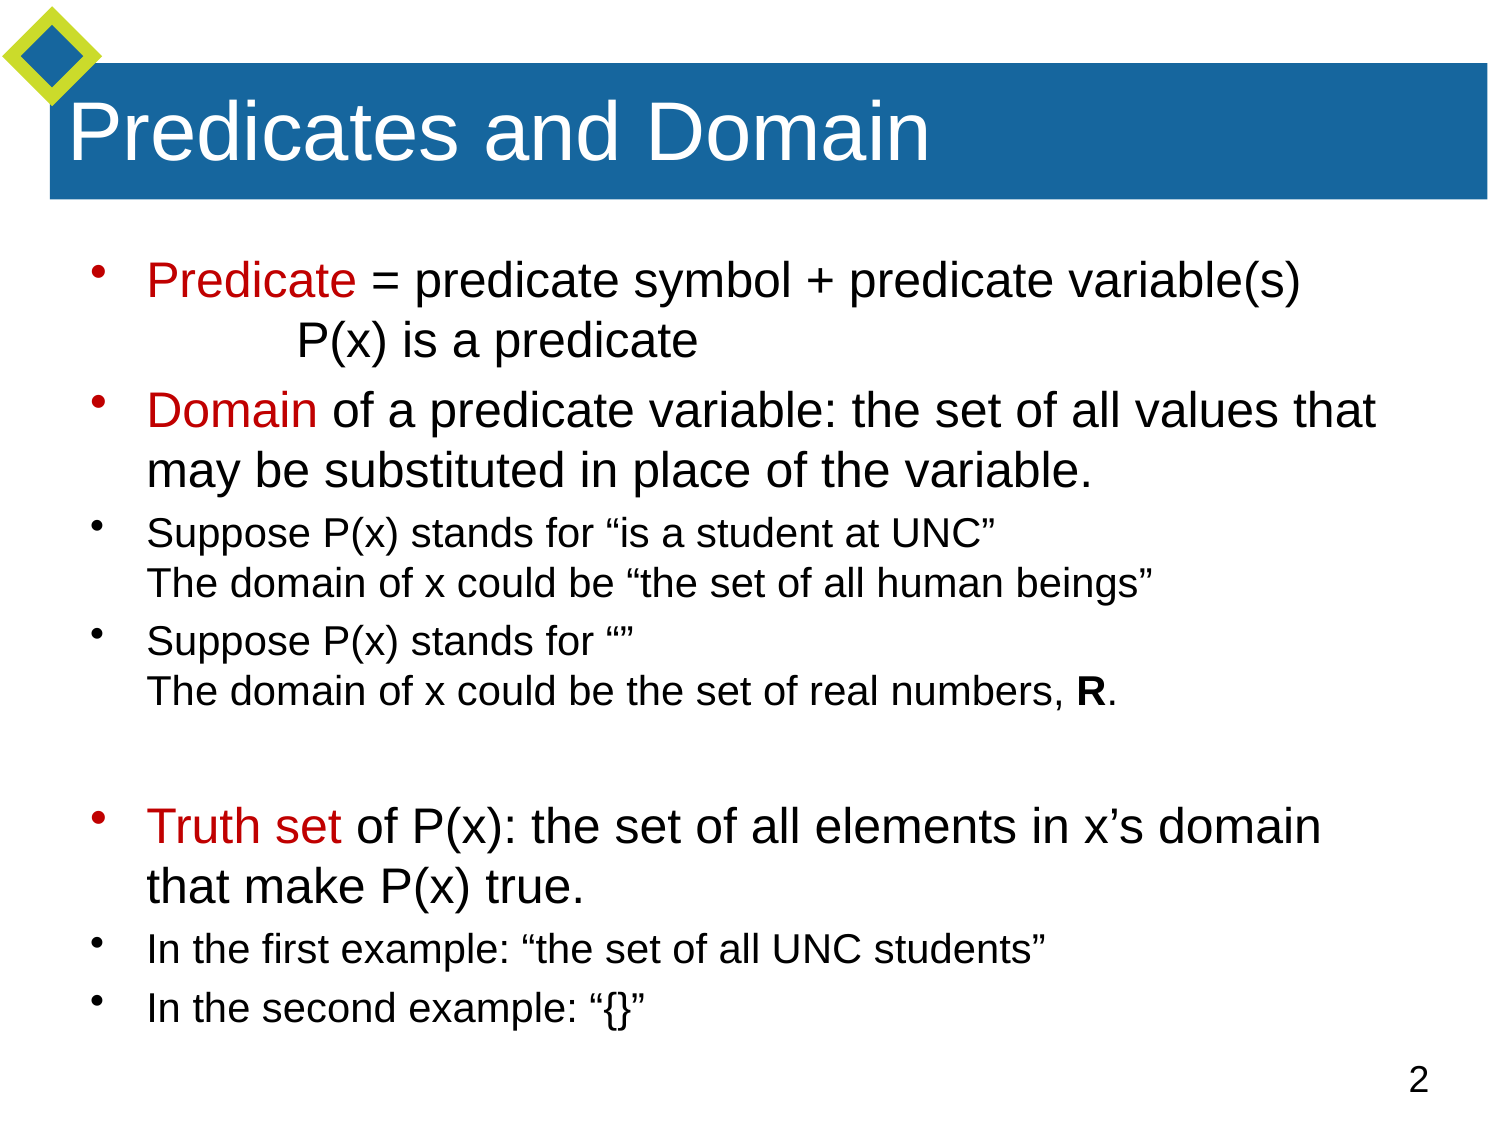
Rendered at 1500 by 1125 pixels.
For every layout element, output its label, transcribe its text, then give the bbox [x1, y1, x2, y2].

title Predicates and Domain [52, 33, 1403, 221]
